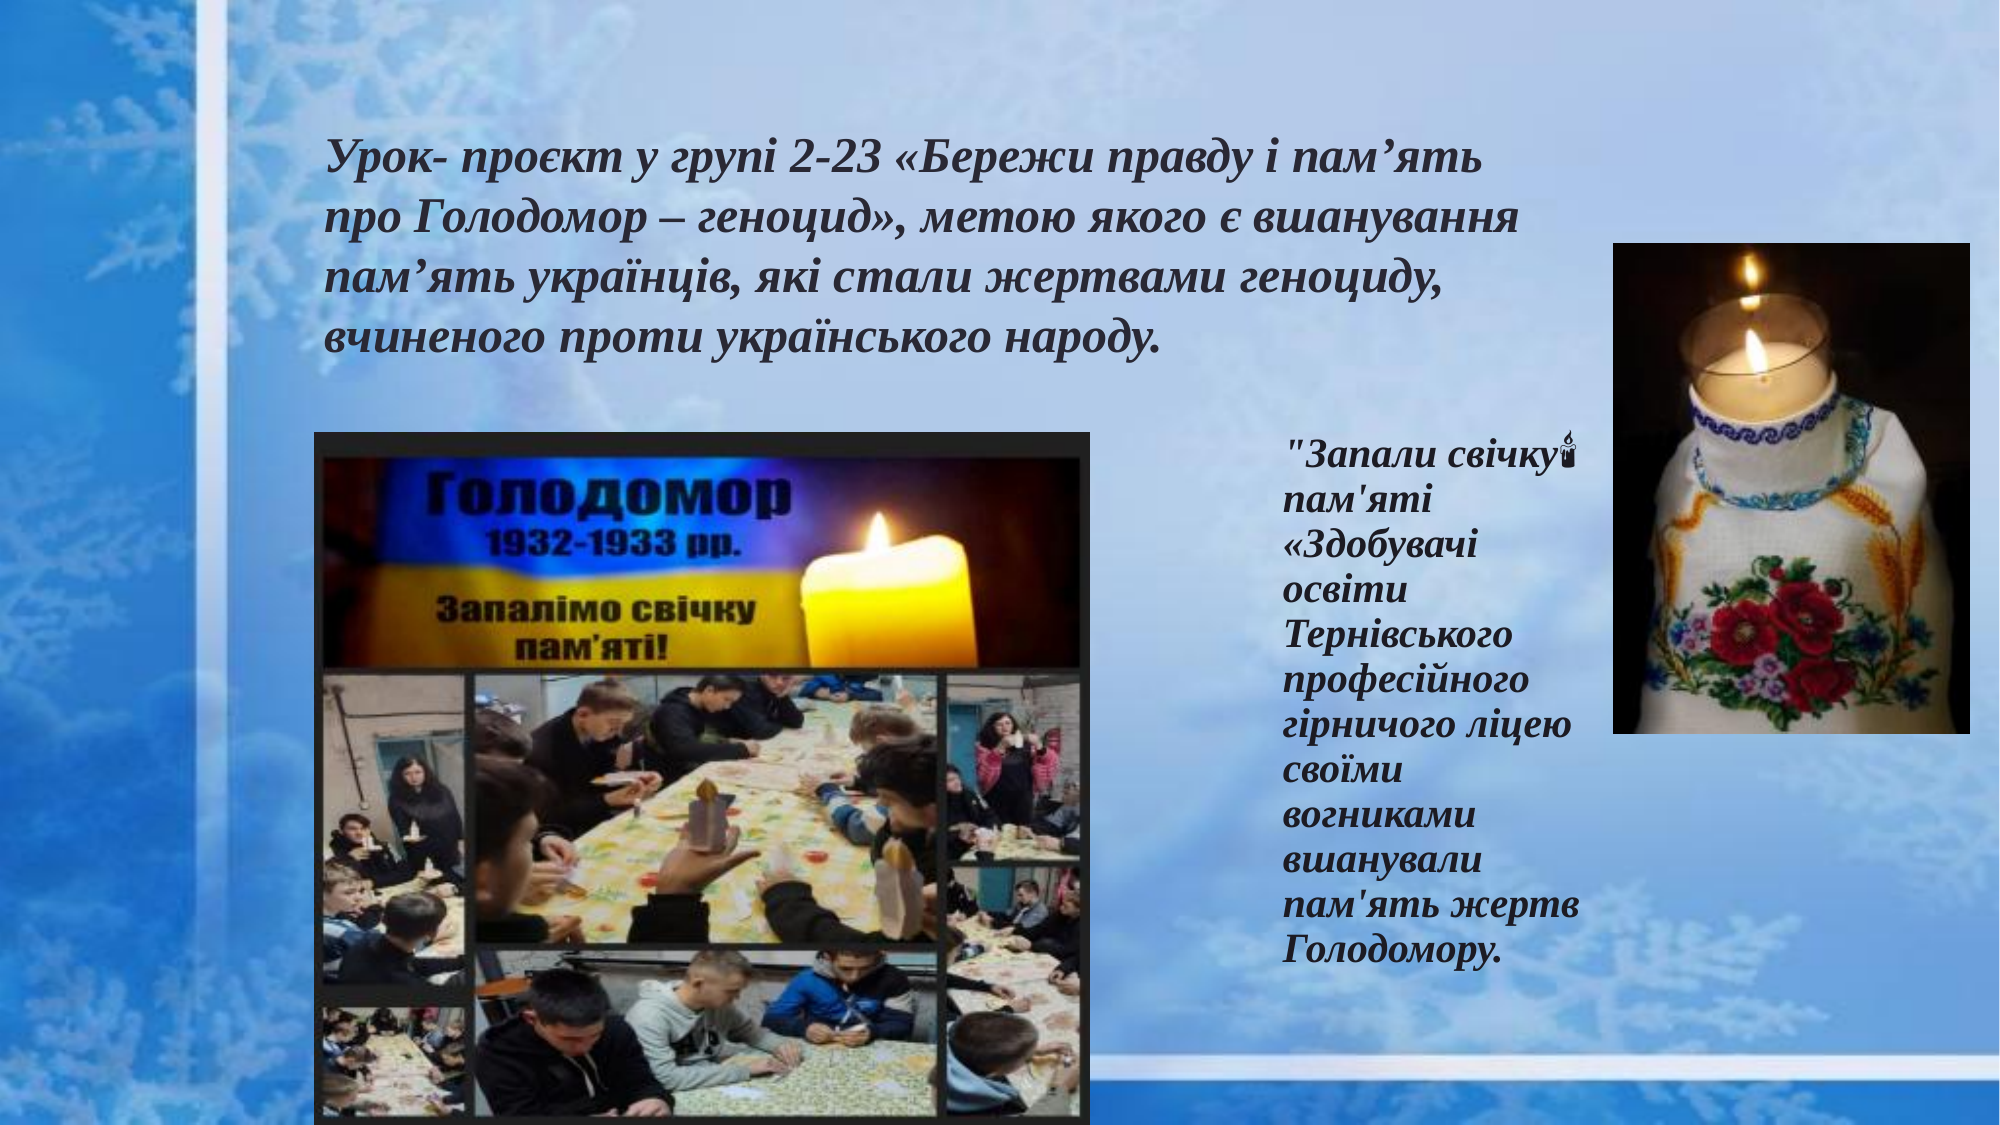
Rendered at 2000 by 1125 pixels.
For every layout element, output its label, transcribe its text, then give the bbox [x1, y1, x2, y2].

picture [0, 0, 2000, 1125]
title "Запали свічку🕯 пам'яті «Здобувачі освіти Тернівського професійного гірничого ліцею своїми вогниками вшанували пам'ять жертв Голодомору. [1267, 412, 1611, 980]
text_box Урок- проєкт у групі 2-23 «Бережи правду і пам’ять про Голодомор – геноцид», метою якого є вшанування пам’ять українців, які стали жертвами геноциду, вчиненого проти українського народу. [309, 114, 1546, 370]
